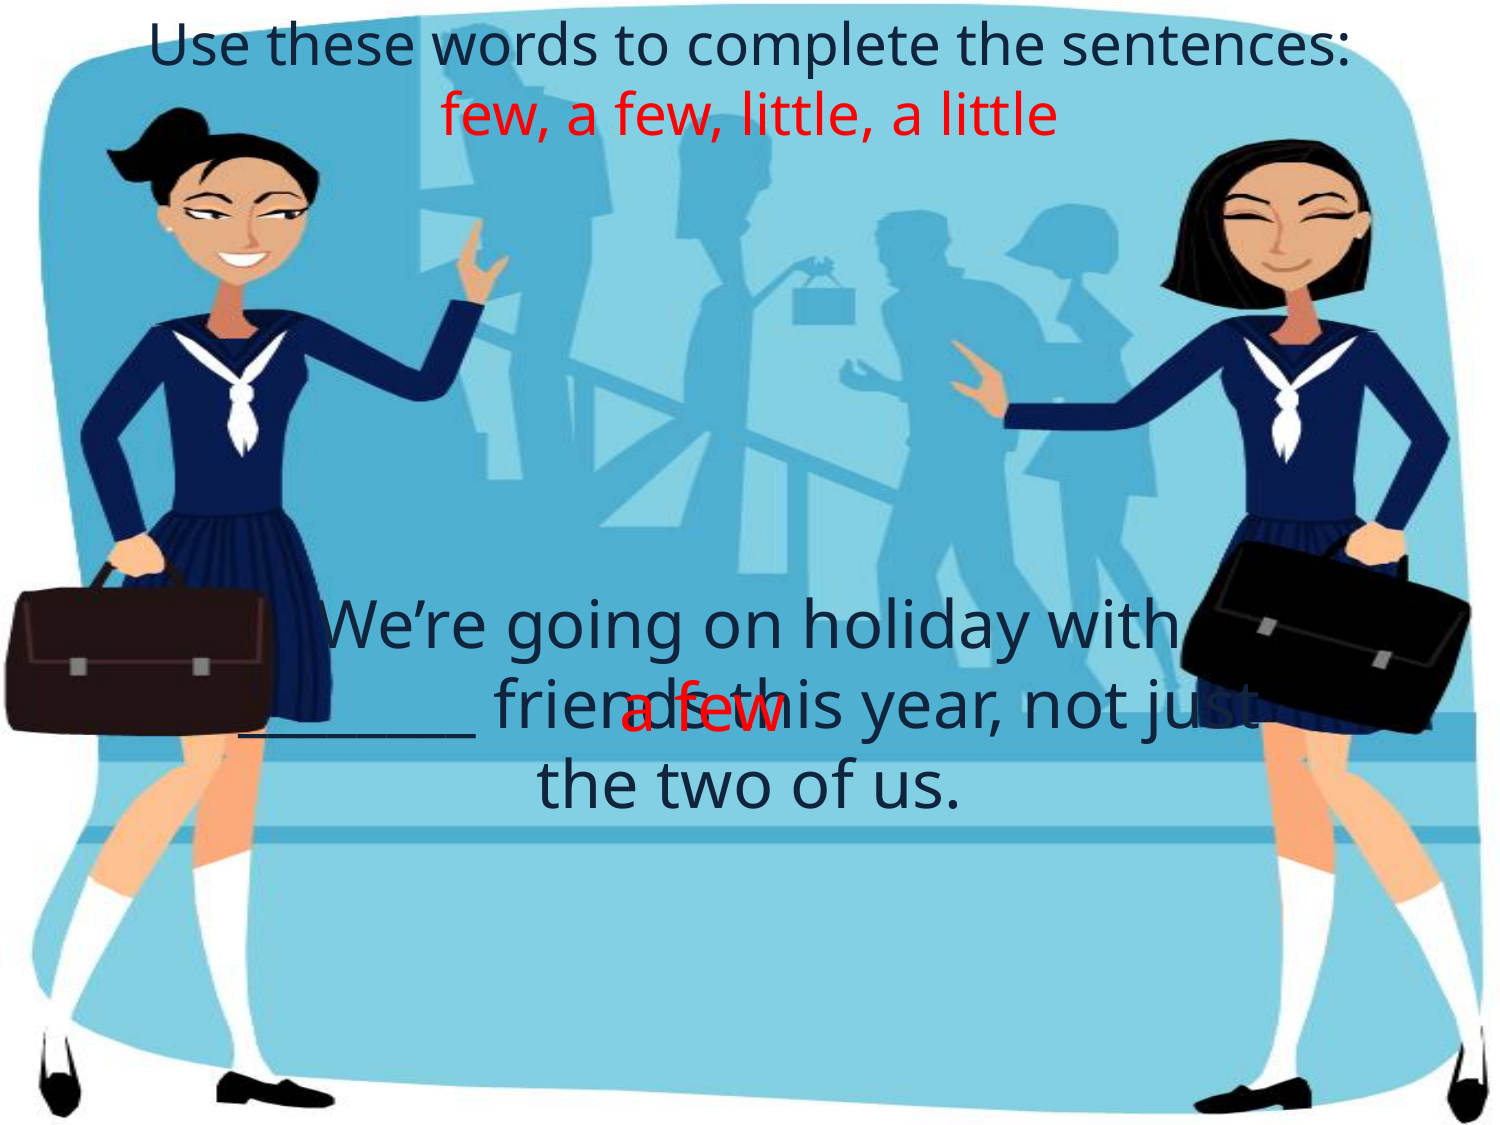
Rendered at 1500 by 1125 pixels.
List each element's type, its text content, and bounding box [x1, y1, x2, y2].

text_box Use these words to complete the sentences: few, a few, little, a little [0, 0, 1500, 225]
text_box We’re going on holiday with ________ friends this year, not just the two of us. [182, 574, 1317, 829]
picture [0, 225, 1500, 1125]
text_box a few [454, 656, 951, 752]
